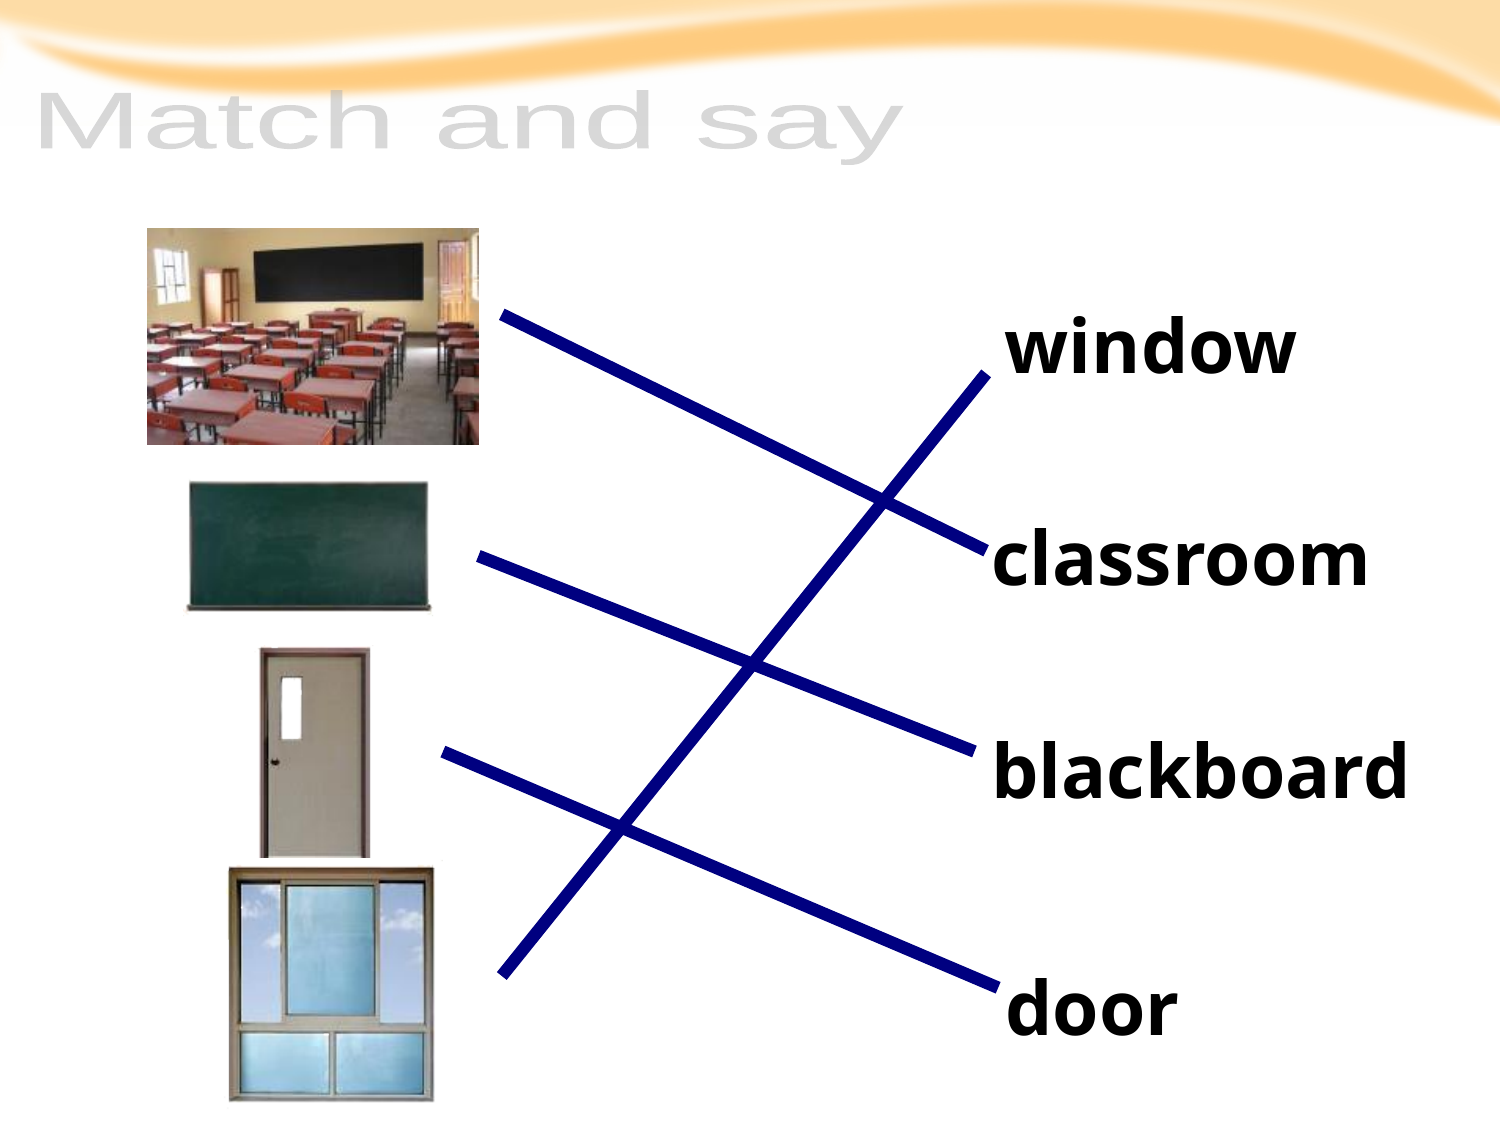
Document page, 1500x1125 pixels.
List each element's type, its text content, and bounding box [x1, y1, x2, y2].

text_box classroom [974, 503, 1388, 609]
text_box door [974, 953, 1211, 1059]
picture [0, 0, 1500, 126]
text_box window [986, 290, 1317, 396]
picture [147, 228, 479, 1125]
text_box blackboard [976, 716, 1427, 821]
